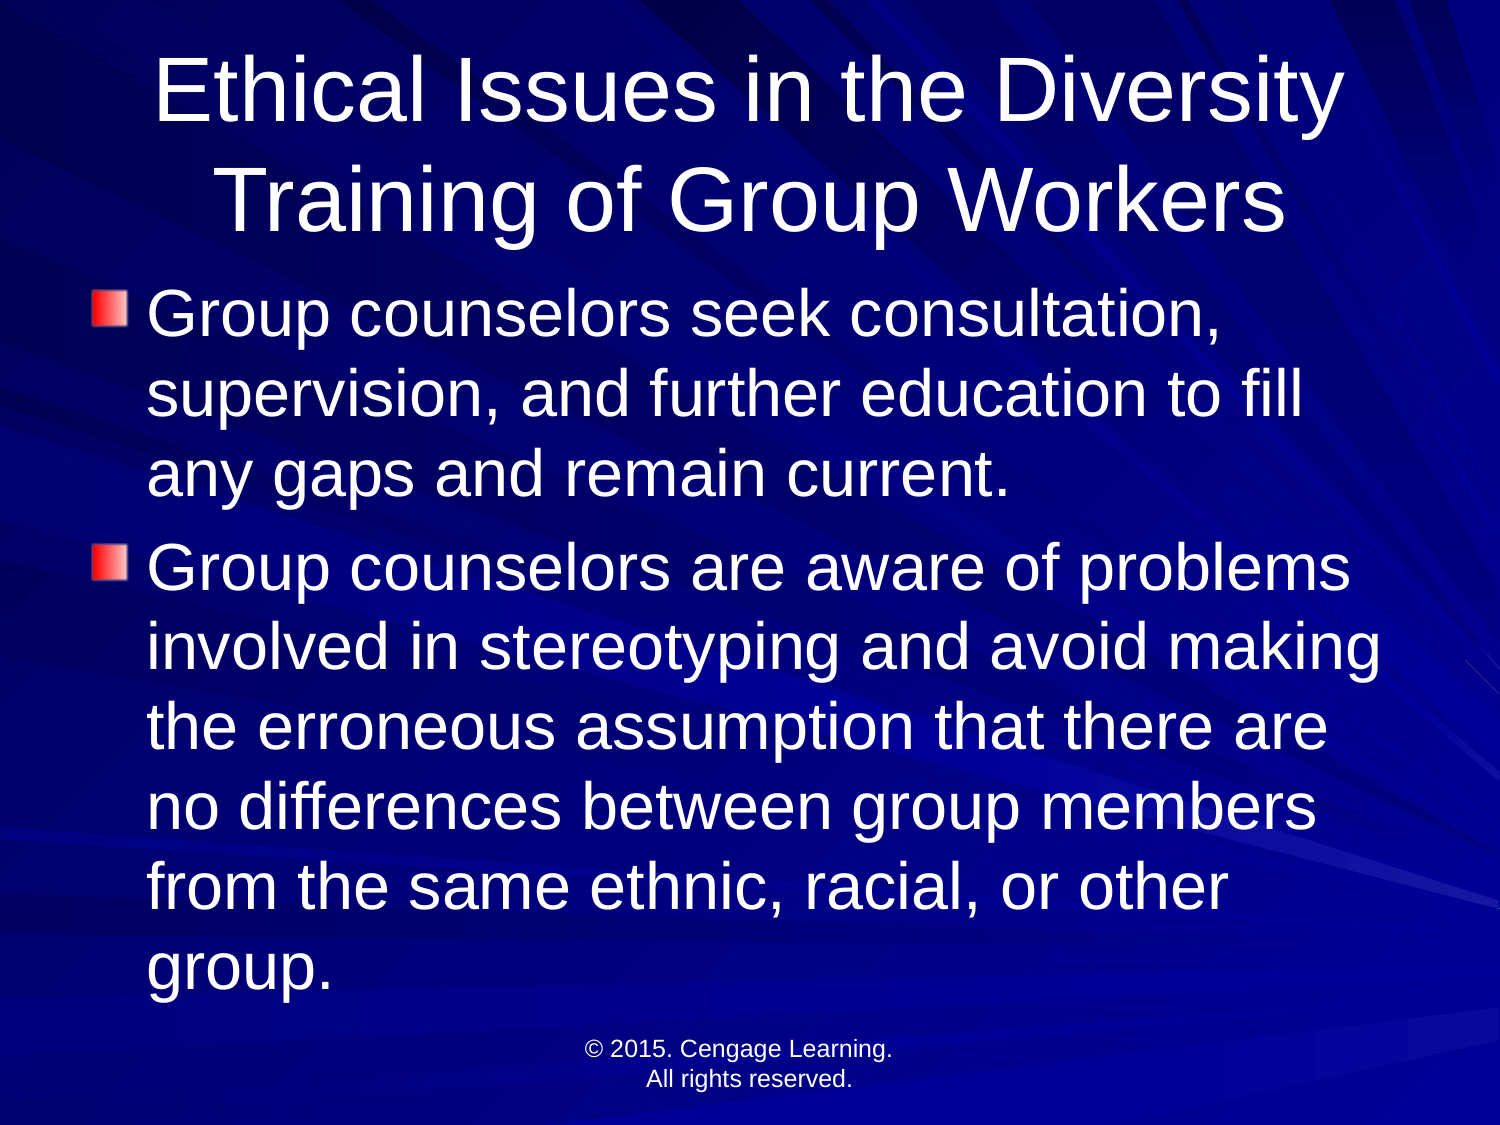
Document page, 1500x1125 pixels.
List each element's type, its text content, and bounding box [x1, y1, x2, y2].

title Ethical Issues in the Diversity Training of Group Workers [74, 45, 1426, 234]
footer © 2015. Cengage Learning. All rights reserved. [512, 1024, 988, 1101]
list Group counselors seek consultation, supervision, and further education to fill any gaps and remain current. Group counselors are aware of problems involved in stereotyping and avoid making the erroneous assumption that there are no differences between group members from the same ethnic, racial, or other group. [74, 262, 1426, 1006]
picture [90, 542, 132, 585]
picture [90, 288, 132, 331]
